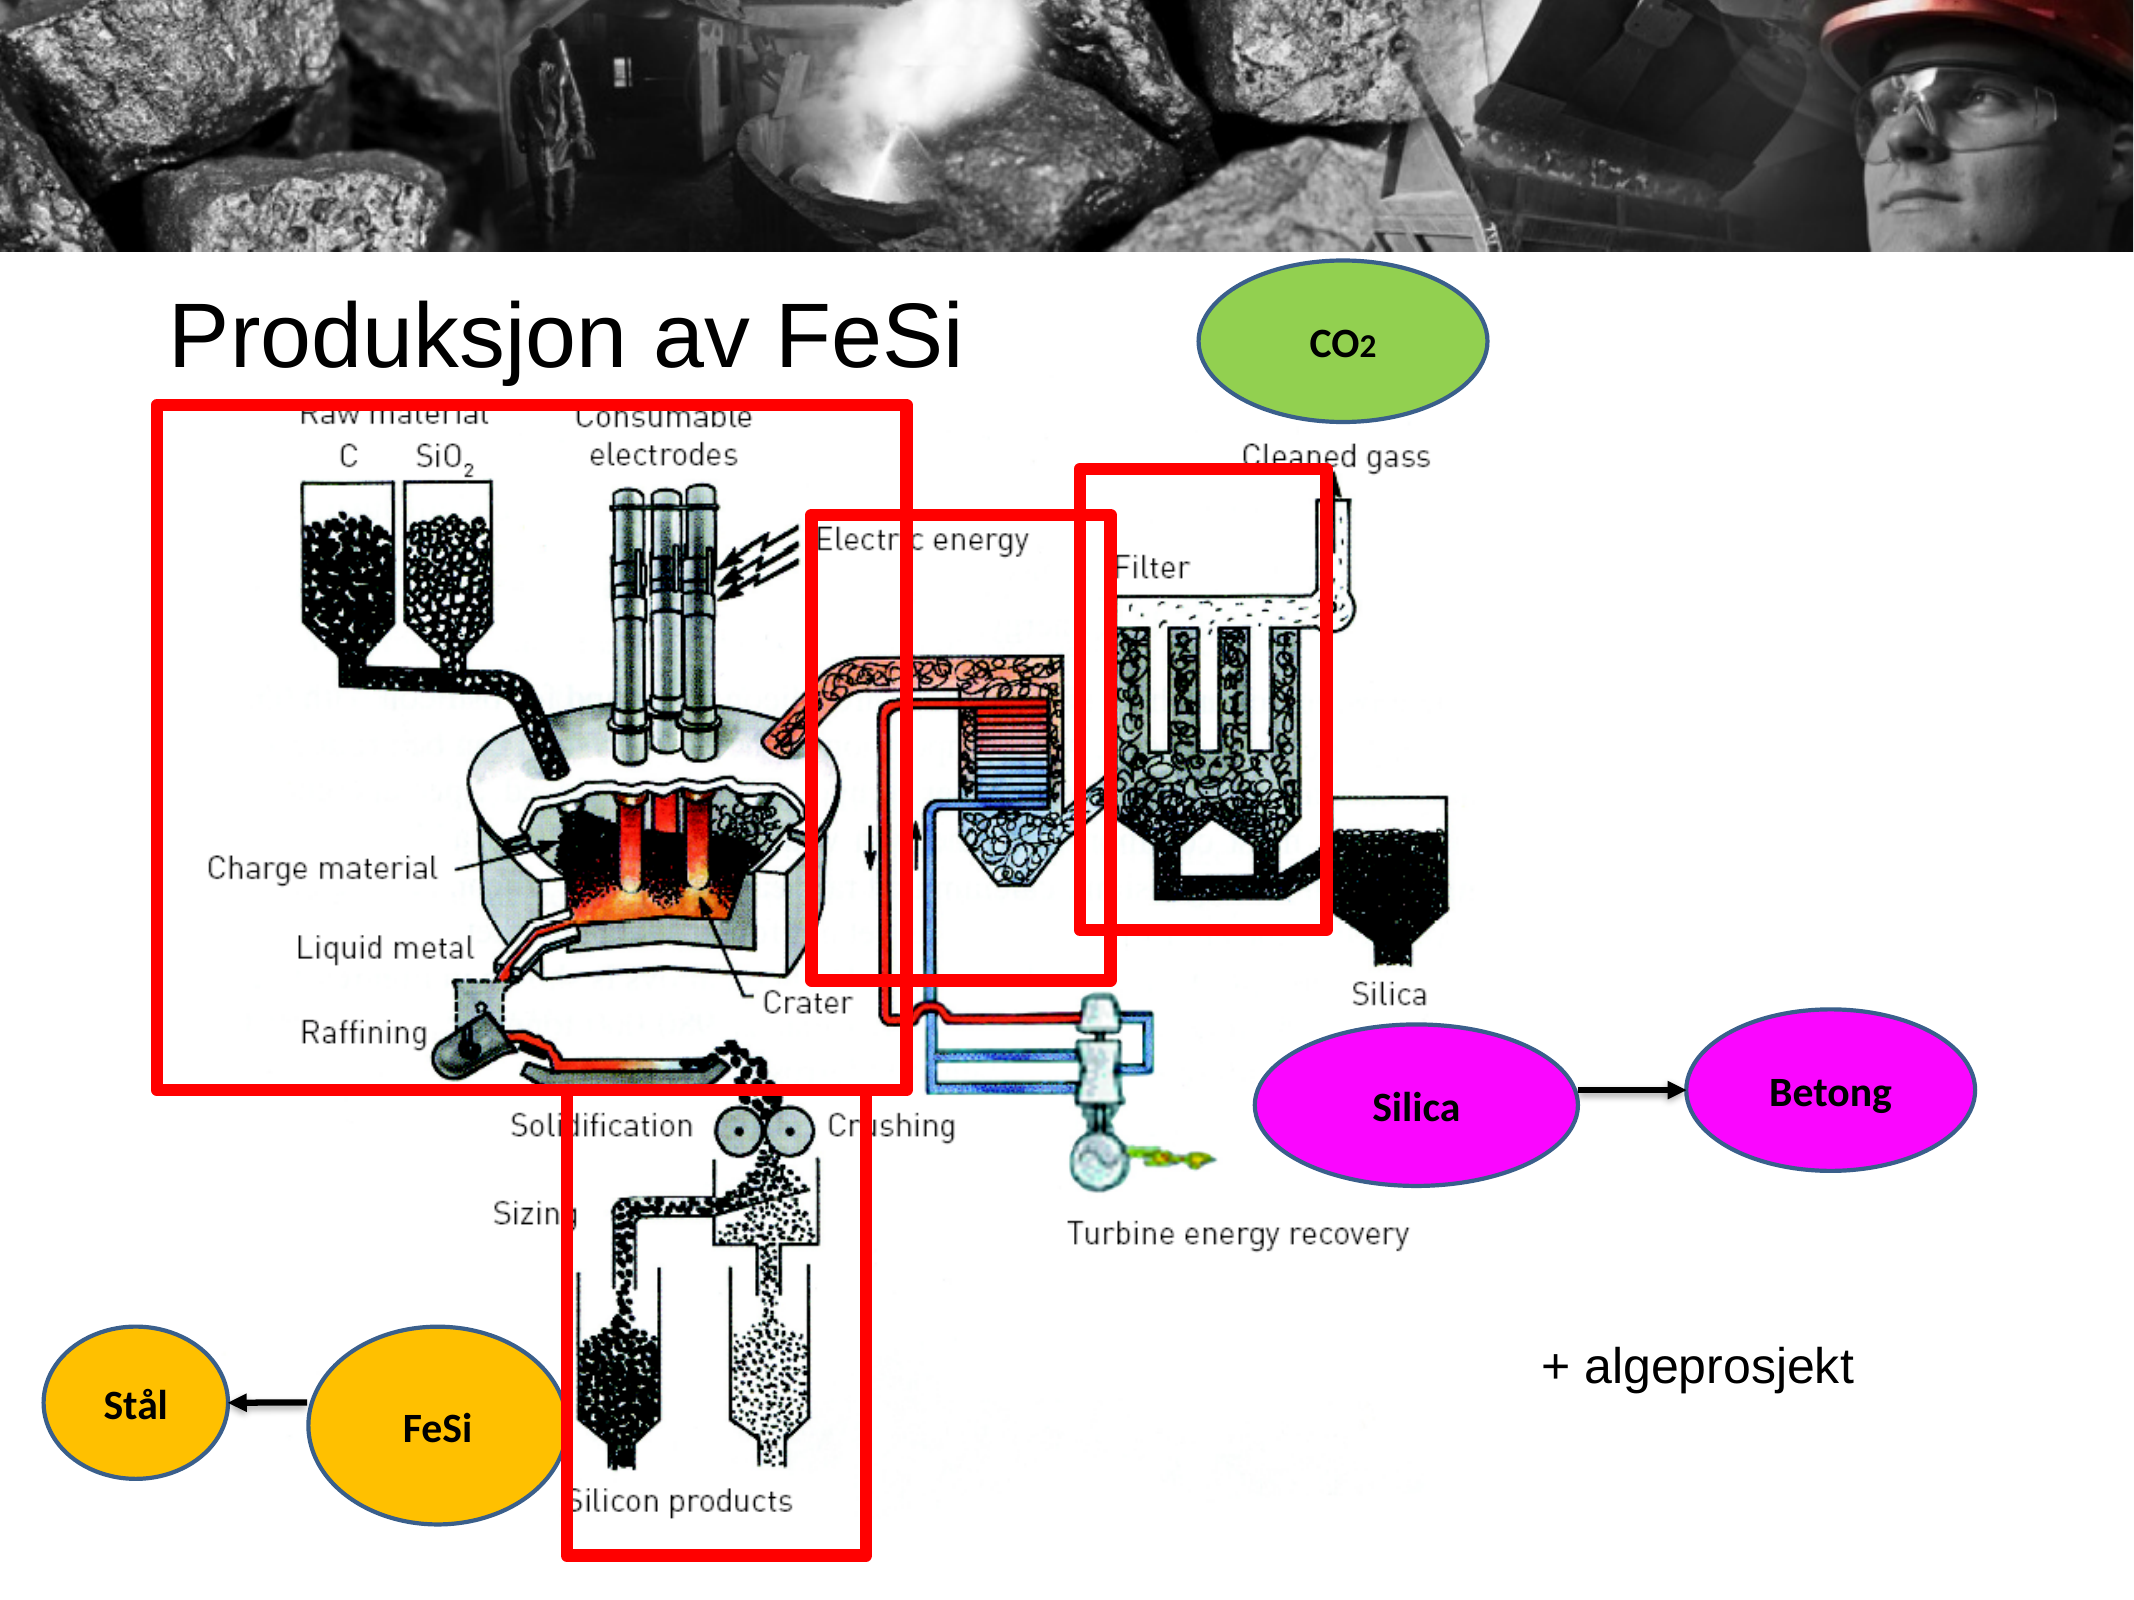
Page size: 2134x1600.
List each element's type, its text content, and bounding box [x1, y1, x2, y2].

title Produksjon av FeSi [0, 197, 1527, 465]
picture [97, 355, 1563, 1600]
picture [0, 0, 2134, 252]
text_box + algeprosjekt [1567, 1326, 1882, 1402]
text_box CO2 [1196, 258, 1490, 354]
text_box Stål [41, 1333, 92, 1472]
text_box Silica [1567, 1072, 1581, 1138]
text_box Betong [1684, 1007, 1978, 1173]
